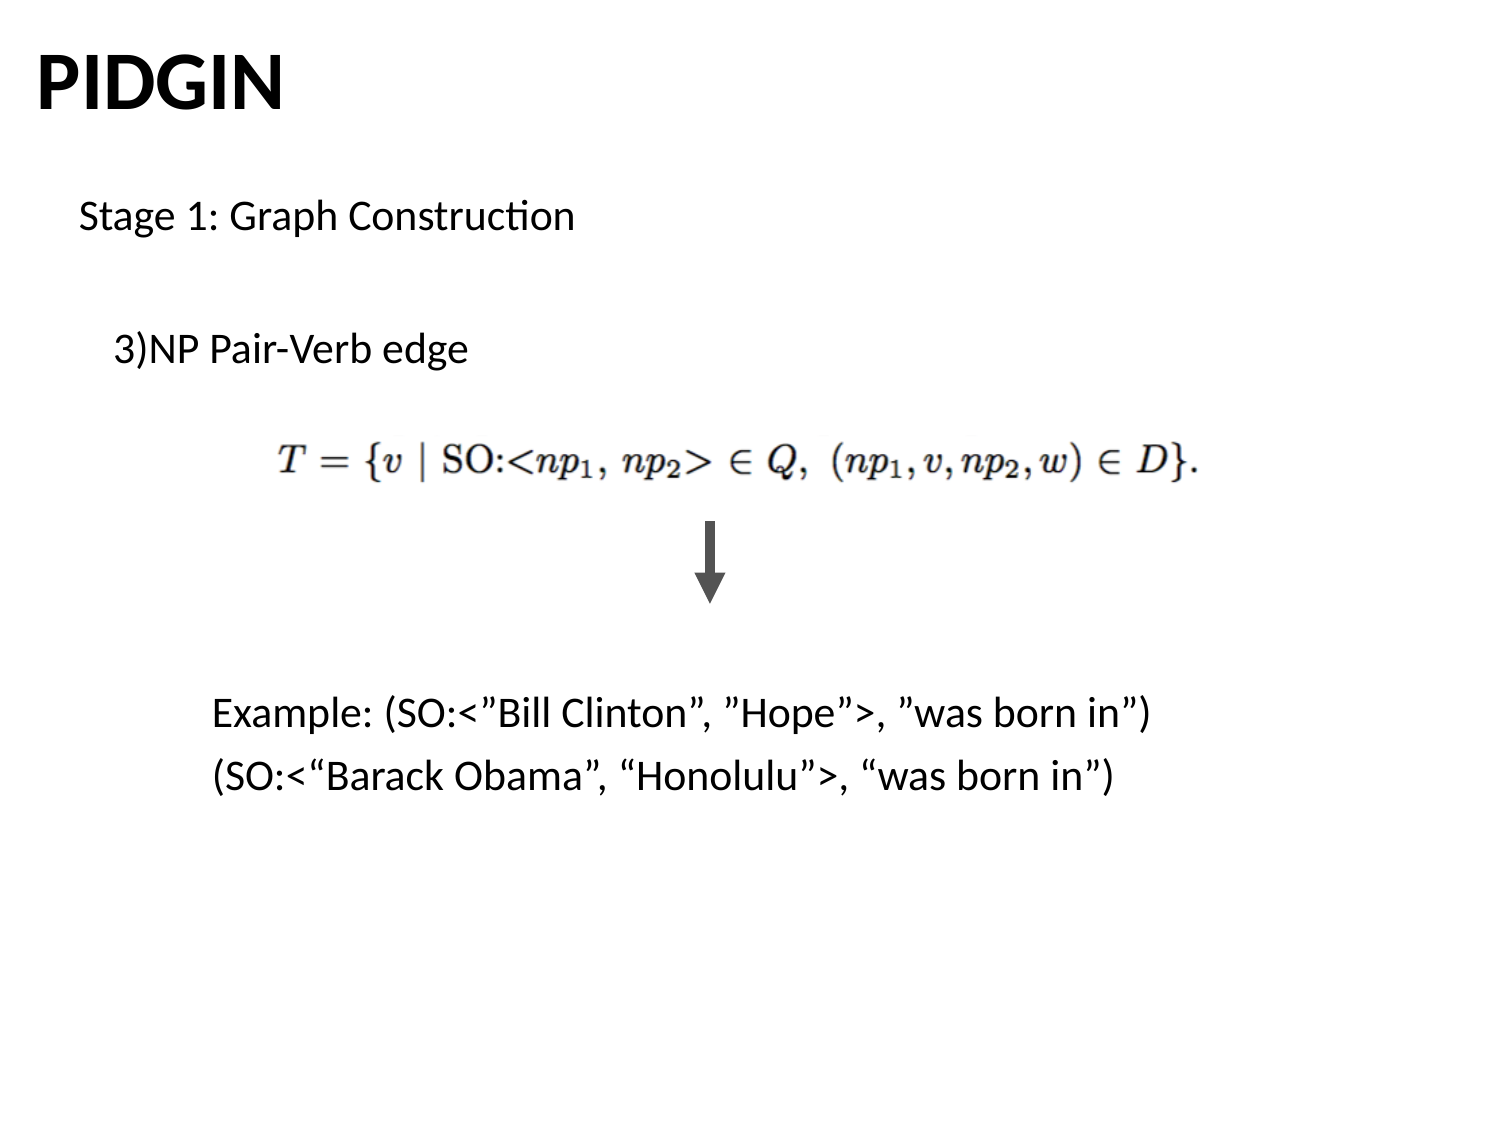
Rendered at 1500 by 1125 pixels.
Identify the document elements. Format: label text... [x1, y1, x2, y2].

text_box [703, 521, 717, 604]
text_box PIDGIN [29, 19, 728, 134]
text_box Stage 1: Graph Construction [71, 169, 594, 247]
picture [256, 435, 1244, 485]
text_box 3)NP Pair-Verb edge [105, 302, 487, 381]
text_box Example: (SO:<”Bill Clinton”, ”Hope”>, ”was born in”) (SO:<“Barack Obama”, “Honolulu”>, “was born in”) [204, 550, 1338, 807]
